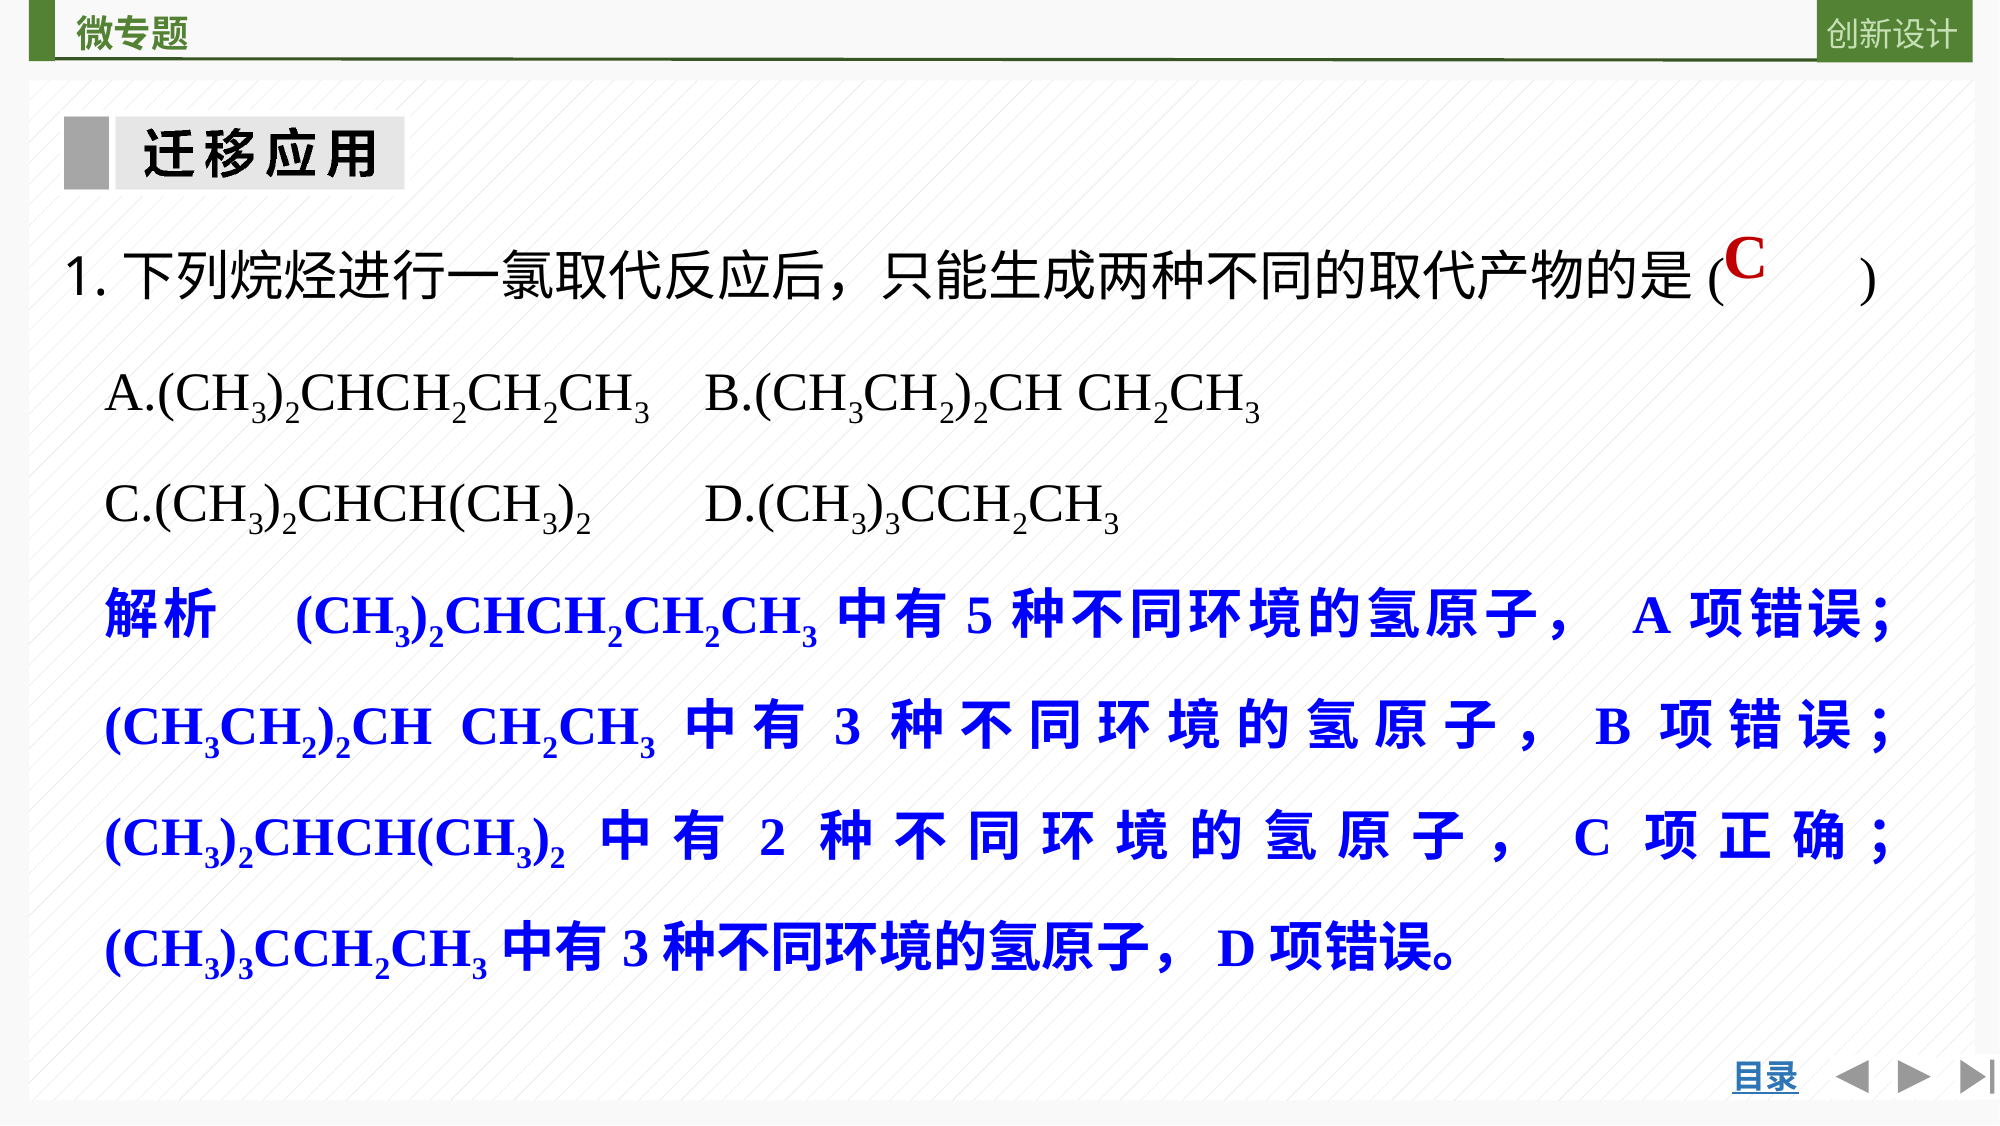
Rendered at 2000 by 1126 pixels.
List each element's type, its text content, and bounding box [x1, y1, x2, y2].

text_box A.(CH3)2CHCH2CH2CH3 B.(CH3CH2)2CH CH2CH3 C.(CH3)2CHCH(CH3)2 D.(CH3)3CCH2CH3 [84, 309, 1955, 532]
text_box 1.下列烷烃进行一氯取代反应后，只能生成两种不同的取代产物的是( ) [42, 198, 1955, 317]
text_box 解析 (CH3)2CHCH2CH2CH3中有5种不同环境的氢原子， A项错误；(CH3CH2)2CH CH2CH3中有3种不同环境的氢原子，B项错误；(CH3)2CHCH(CH3)2中有2种不同环境的氢原子，C项正确；(CH3)3CCH2CH3中有3种不同环境的氢原子，D项错误。 [84, 532, 1955, 997]
text_box C [1708, 208, 1777, 298]
picture [60, 110, 410, 196]
